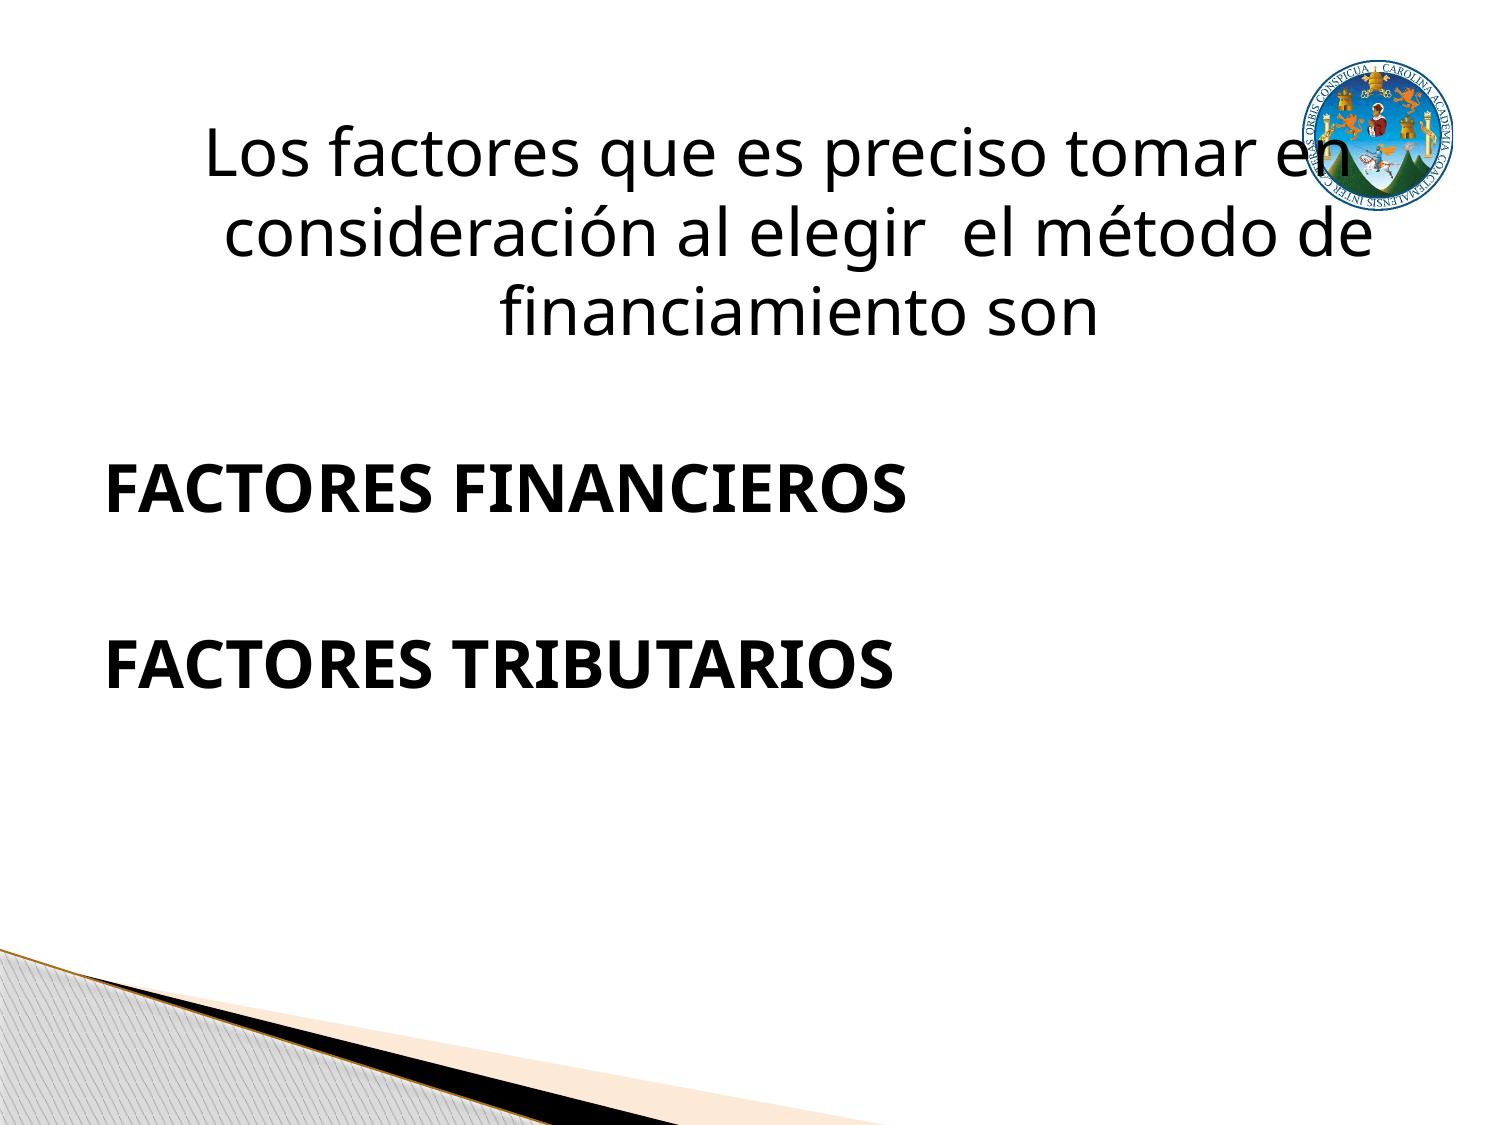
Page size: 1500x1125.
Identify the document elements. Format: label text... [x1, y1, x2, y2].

picture [1301, 59, 1454, 101]
list Los factores que es preciso tomar en consideración al elegir el método de financiamiento son FACTORES FINANCIEROS FACTORES TRIBUTARIOS [70, 101, 1471, 978]
